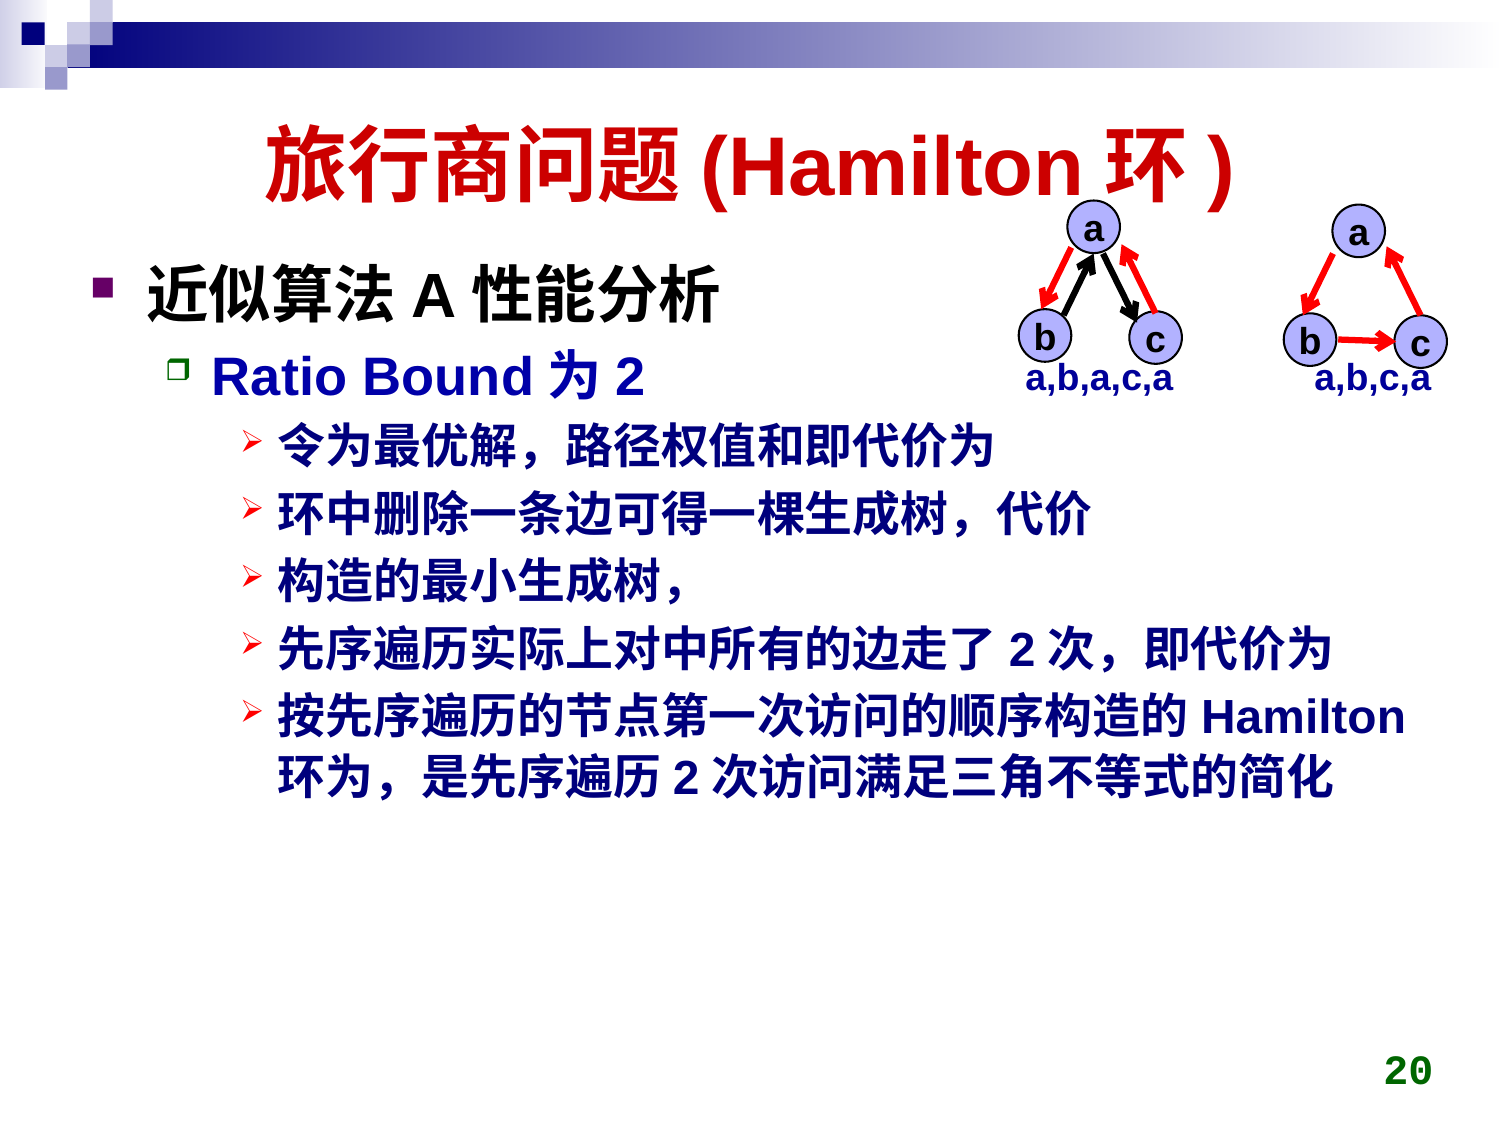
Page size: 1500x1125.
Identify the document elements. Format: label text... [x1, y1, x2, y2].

text_box b [1283, 316, 1337, 364]
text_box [1102, 253, 1138, 323]
text_box a [1332, 204, 1386, 258]
text_box b [1018, 311, 1072, 345]
text_box a [1067, 200, 1120, 254]
text_box a,b,a,c,a [1010, 345, 1189, 406]
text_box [1121, 243, 1156, 314]
text_box c [1394, 315, 1447, 345]
text_box c [1129, 311, 1182, 345]
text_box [1302, 253, 1334, 316]
slide_number 20 [1098, 1025, 1449, 1100]
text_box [1386, 245, 1421, 316]
title 旅行商问题(Hamilton环) [75, 75, 1425, 250]
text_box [1040, 247, 1072, 310]
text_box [1074, 253, 1094, 316]
text_box a,b,c,a [1299, 345, 1447, 406]
